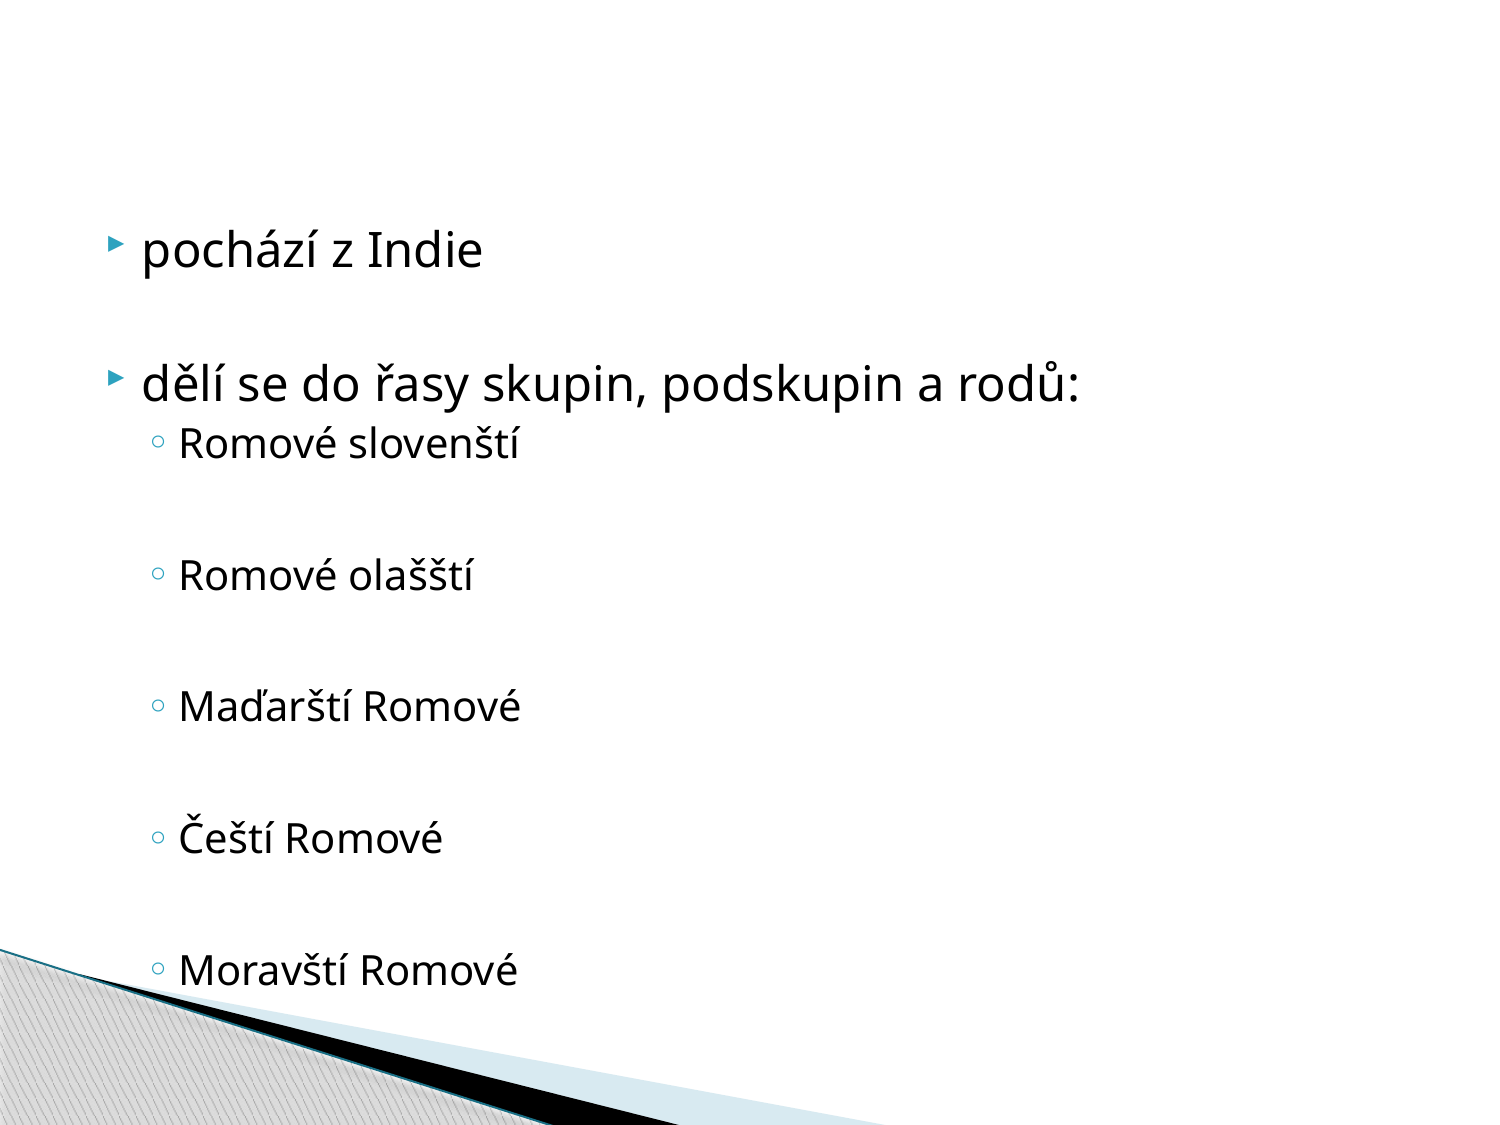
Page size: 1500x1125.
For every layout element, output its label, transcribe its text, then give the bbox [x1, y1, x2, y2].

list pochází z Indie dělí se do řasy skupin, podskupin a rodů: Romové slovenští Romové olašští Maďarští Romové Čeští Romové Moravští Romové [75, 210, 1425, 1005]
